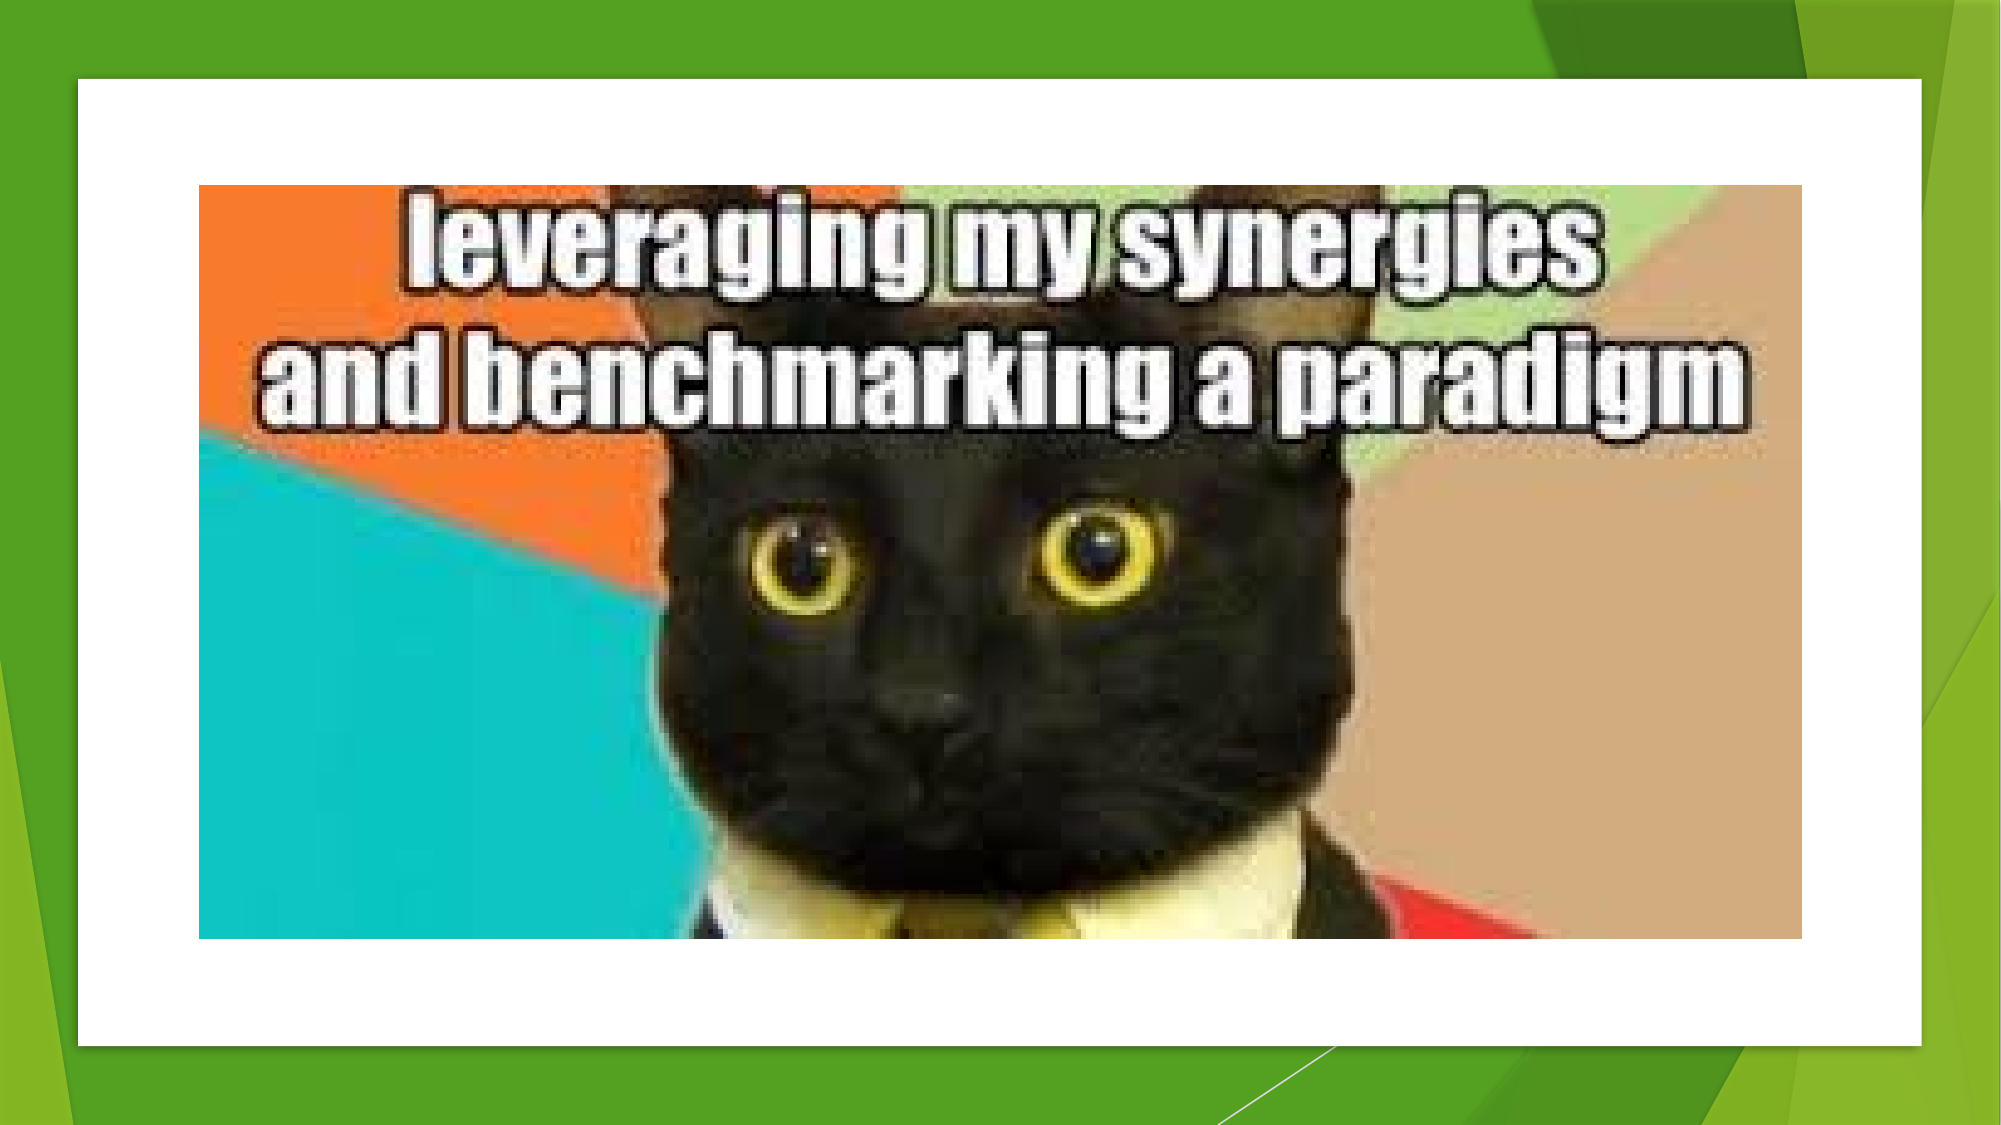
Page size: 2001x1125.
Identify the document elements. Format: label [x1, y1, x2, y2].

text_box [0, 0, 2000, 1125]
picture [198, 185, 1802, 940]
